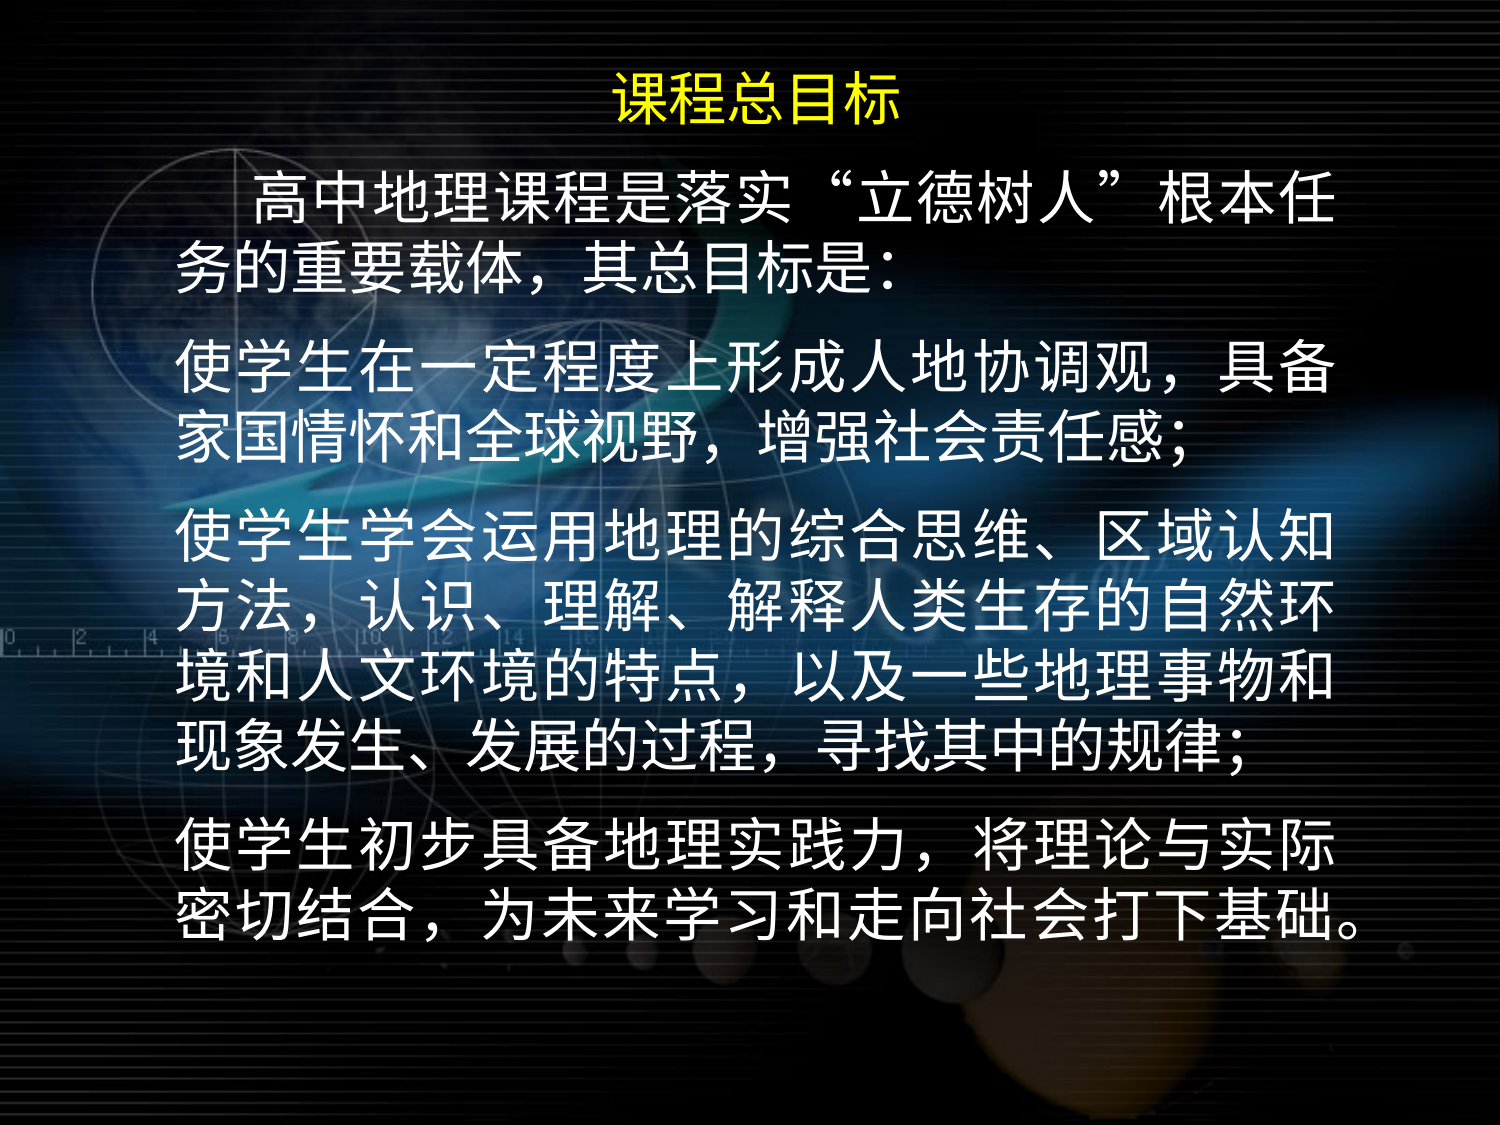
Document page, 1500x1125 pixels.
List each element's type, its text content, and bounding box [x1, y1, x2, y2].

text_box 课程总目标 高中地理课程是落实“立德树人”根本任务的重要载体，其总目标是： 使学生在一定程度上形成人地协调观，具备家国情怀和全球视野，增强社会责任感； 使学生学会运用地理的综合思维、区域认知方法，认识、理解、解释人类生存的自然环境和人文环境的特点，以及一些地理事物和现象发生、发展的过程，寻找其中的规律； 使学生初步具备地理实践力，将理论与实际密切结合，为未来学习和走向社会打下基础。 [159, 54, 1353, 956]
picture [0, 0, 1500, 1125]
